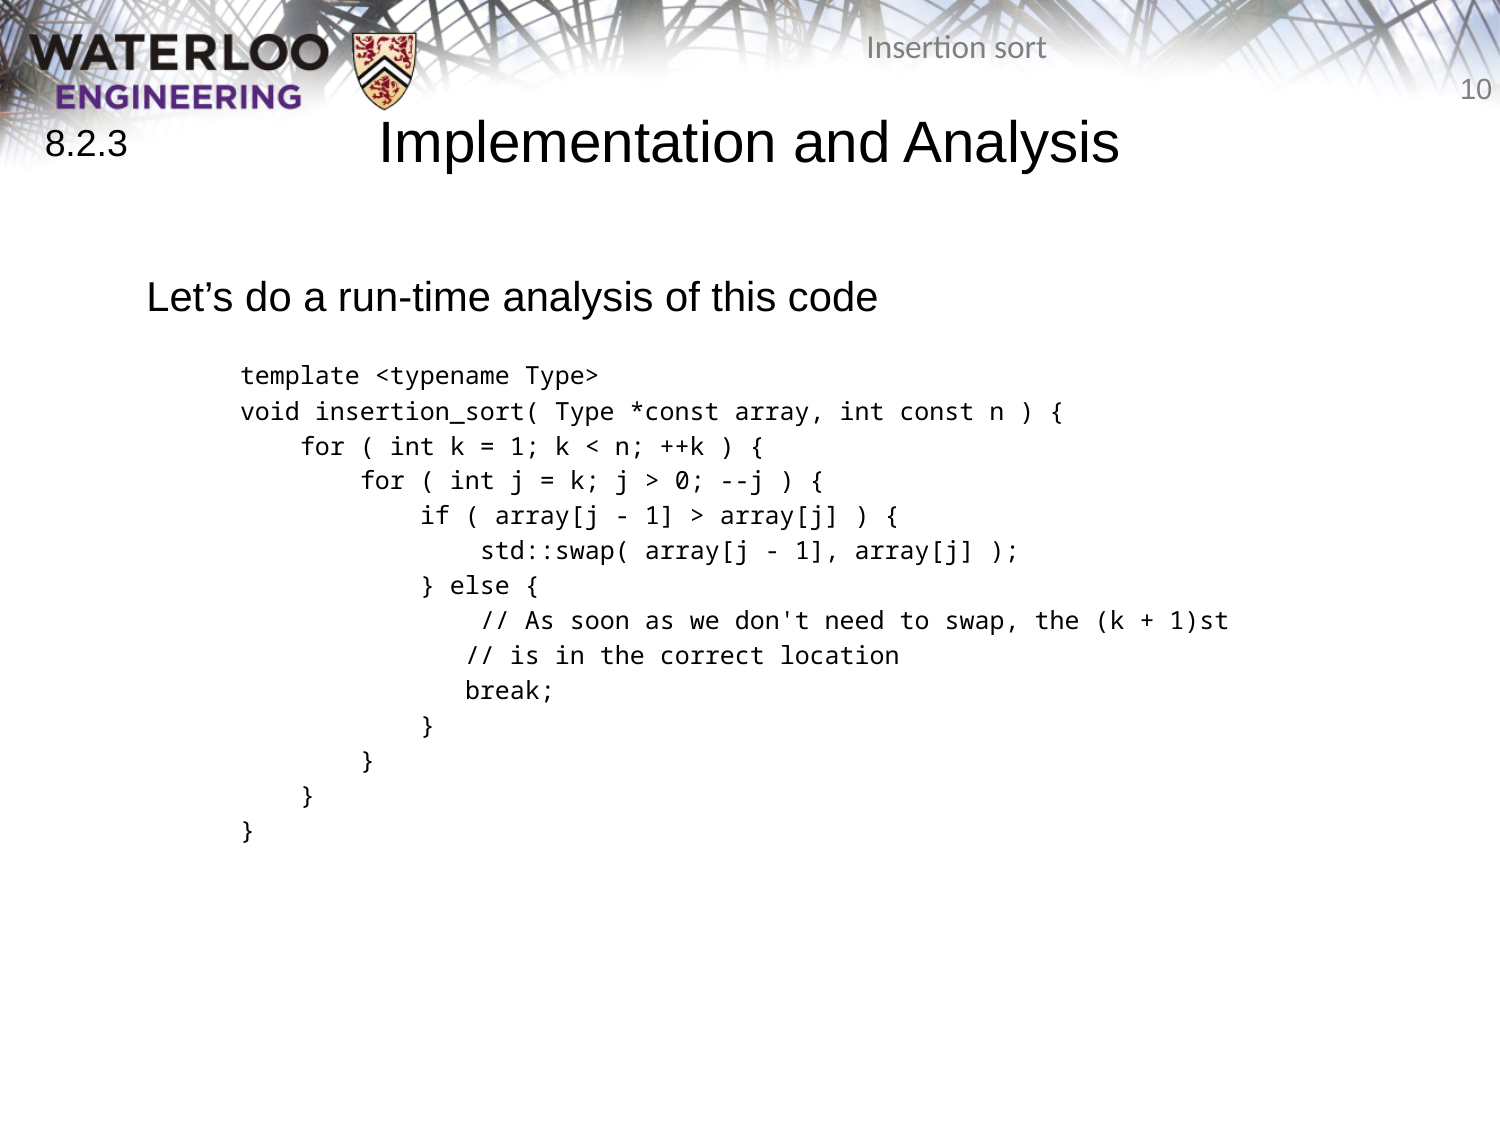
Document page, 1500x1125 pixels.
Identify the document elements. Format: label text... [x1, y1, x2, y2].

picture [0, 0, 1500, 1125]
list Let’s do a run-time analysis of this code template <typename Type> void insertion_sort( Type *const array, int const n ) { for ( int k = 1; k < n; ++k ) { for ( int j = k; j > 0; --j ) { if ( array[j - 1] > array[j] ) { std::swap( array[j - 1], array[j] ); } else { // As soon as we don't need to swap, the (k + 1)st // is in the correct location break; } } } } [74, 262, 1426, 1006]
text_box 8.2.3 [30, 111, 143, 172]
title Implementation and Analysis [74, 44, 1426, 233]
